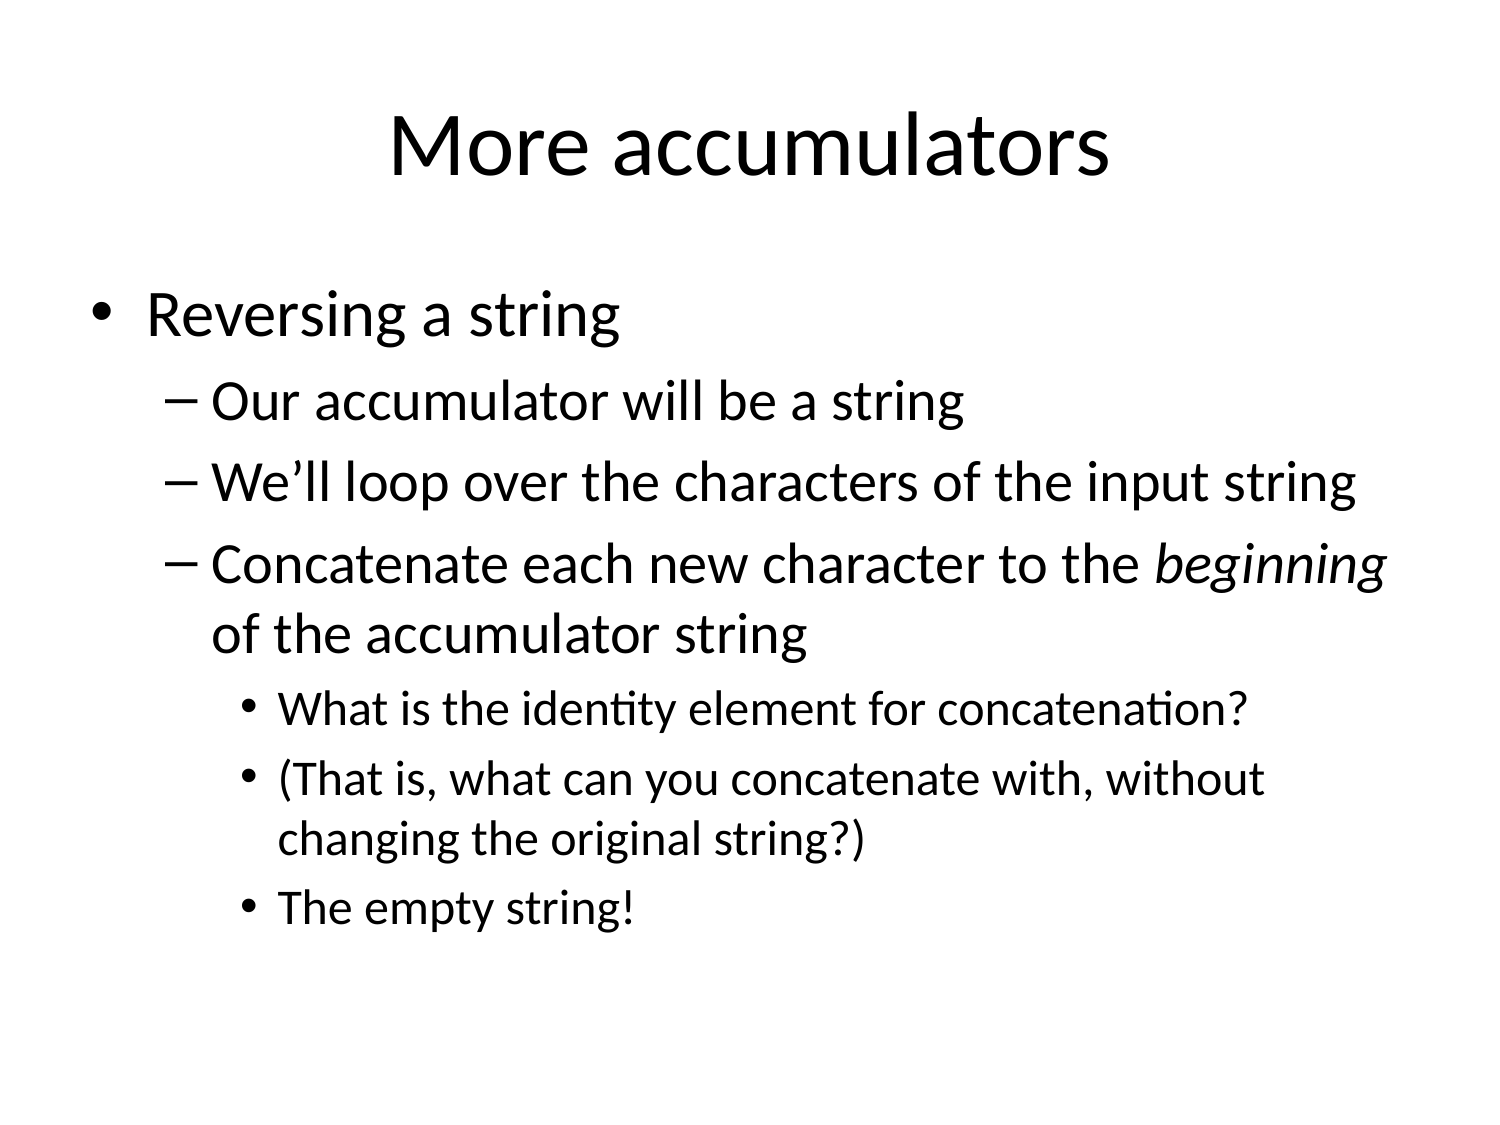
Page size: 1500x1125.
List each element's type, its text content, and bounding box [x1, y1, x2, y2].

list Reversing a string Our accumulator will be a string We’ll loop over the characters of the input string Concatenate each new character to the beginning of the accumulator string What is the identity element for concatenation? (That is, what can you concatenate with, without changing the original string?) The empty string! [75, 262, 1425, 1005]
title More accumulators [75, 45, 1425, 233]
